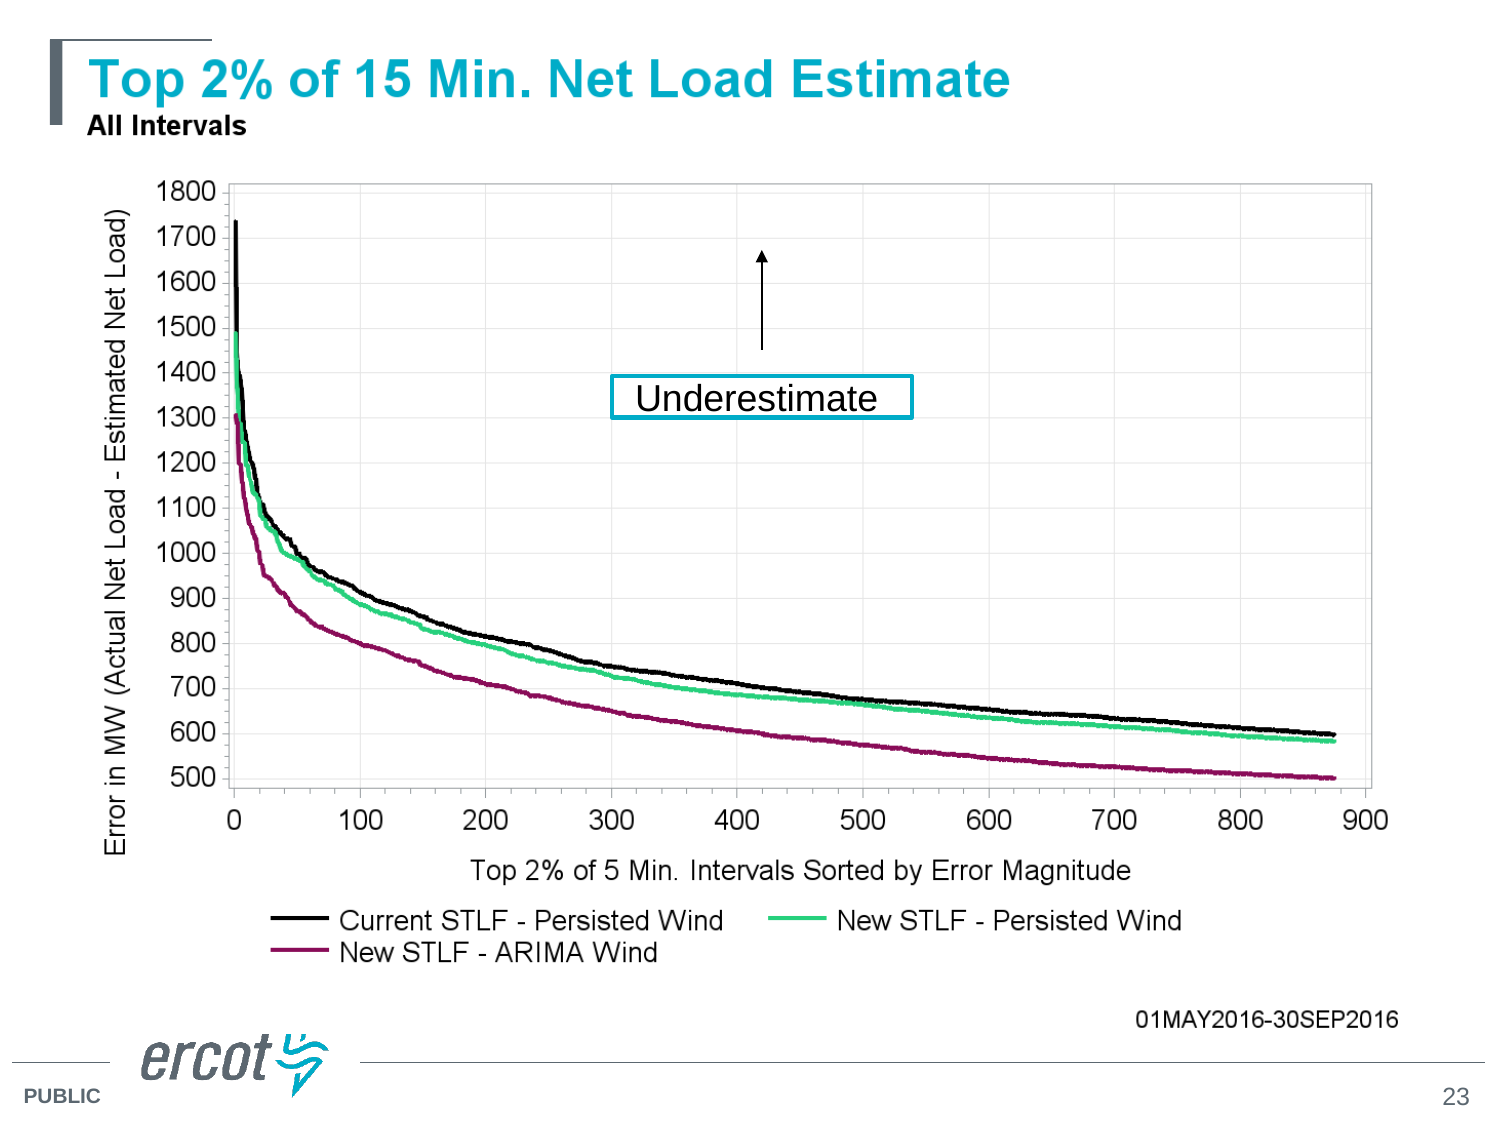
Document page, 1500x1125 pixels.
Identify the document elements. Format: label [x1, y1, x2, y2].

picture [87, 49, 1401, 1100]
